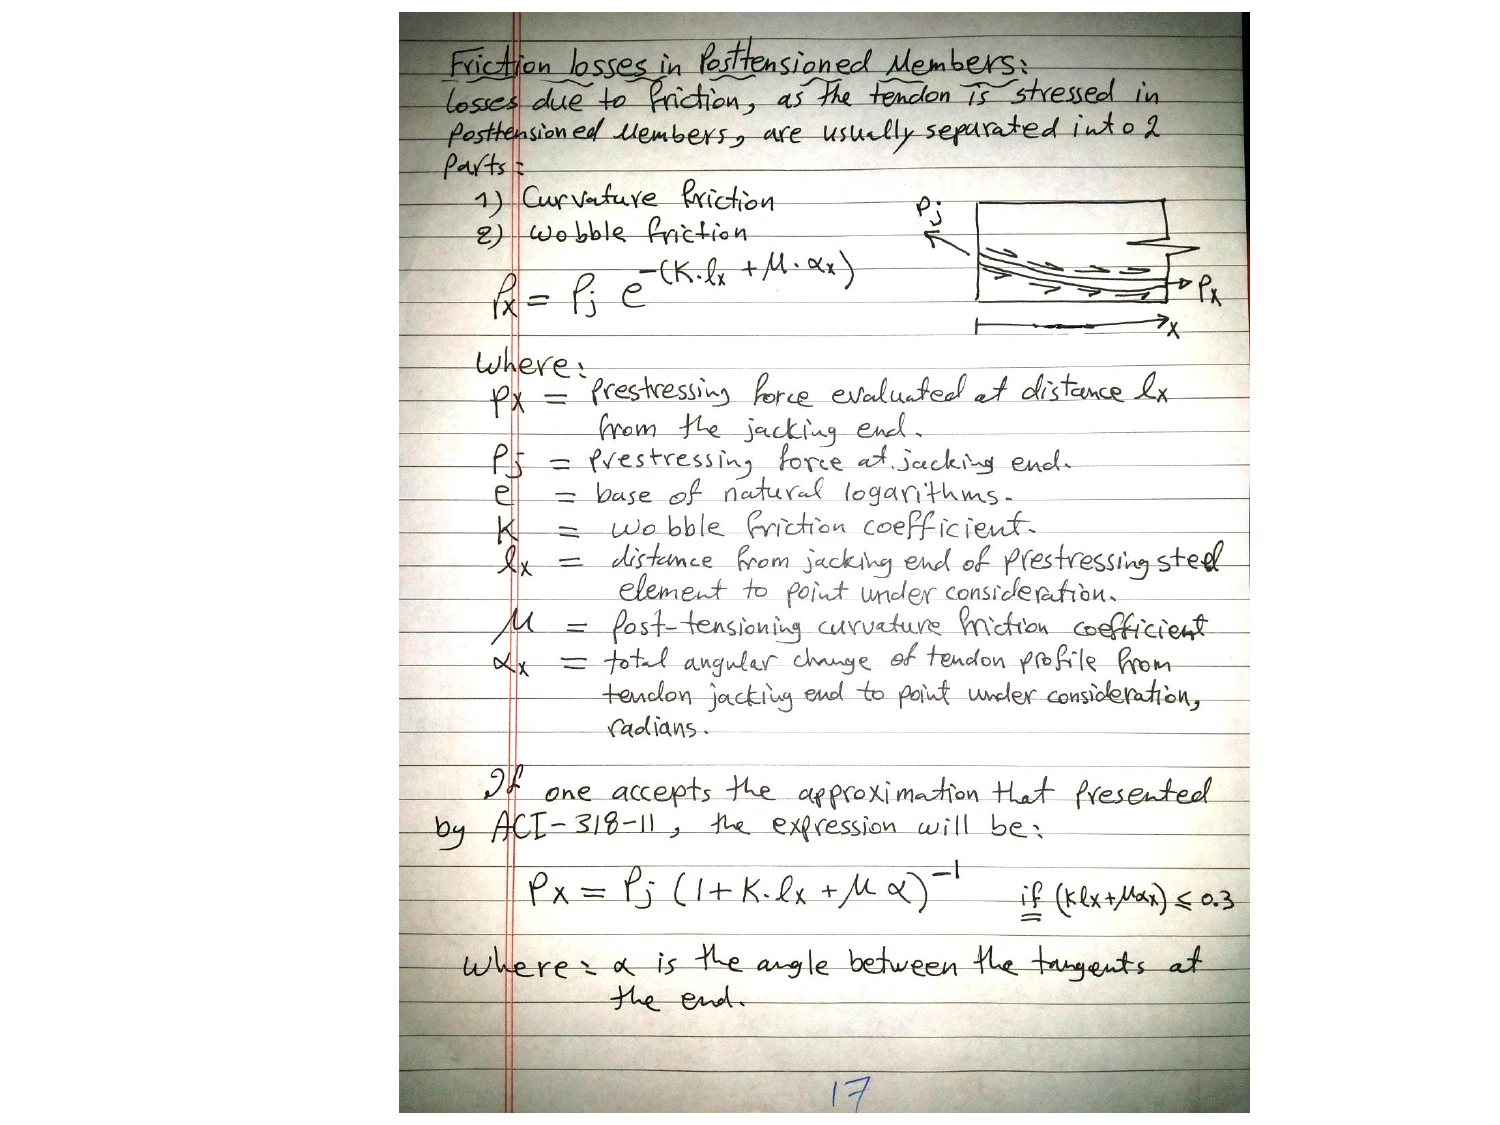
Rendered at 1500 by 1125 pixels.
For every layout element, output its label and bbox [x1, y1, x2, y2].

picture [399, 12, 1251, 1113]
